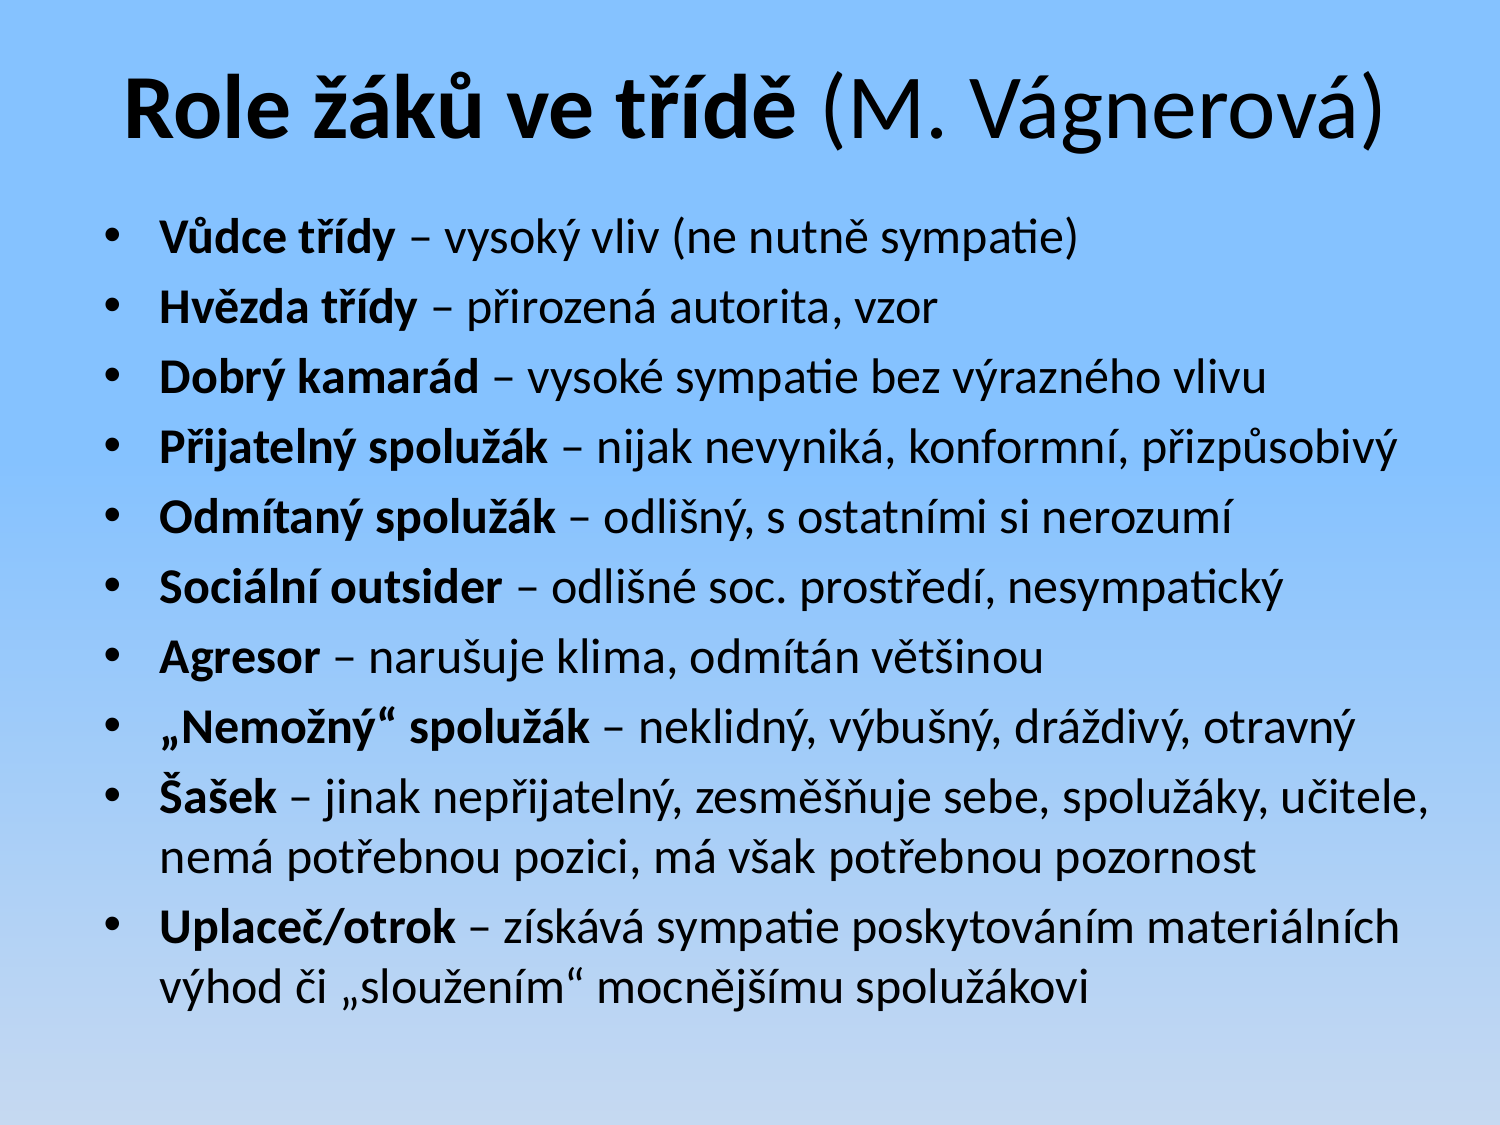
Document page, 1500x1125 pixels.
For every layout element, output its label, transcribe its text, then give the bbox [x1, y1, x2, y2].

list Vůdce třídy – vysoký vliv (ne nutně sympatie) Hvězda třídy – přirozená autorita, vzor Dobrý kamarád – vysoké sympatie bez výrazného vlivu Přijatelný spolužák – nijak nevyniká, konformní, přizpůsobivý Odmítaný spolužák – odlišný, s ostatními si nerozumí Sociální outsider – odlišné soc. prostředí, nesympatický Agresor – narušuje klima, odmítán většinou „Nemožný“ spolužák – neklidný, výbušný, dráždivý, otravný Šašek – jinak nepřijatelný, zesměšňuje sebe, spolužáky, učitele, nemá potřebnou pozici, má však potřebnou pozornost Uplaceč/otrok – získává sympatie poskytováním materiálních výhod či „sloužením“ mocnějšímu spolužákovi [88, 196, 1471, 1036]
title Role žáků ve třídě (M. Vágnerová) [29, 42, 1483, 161]
